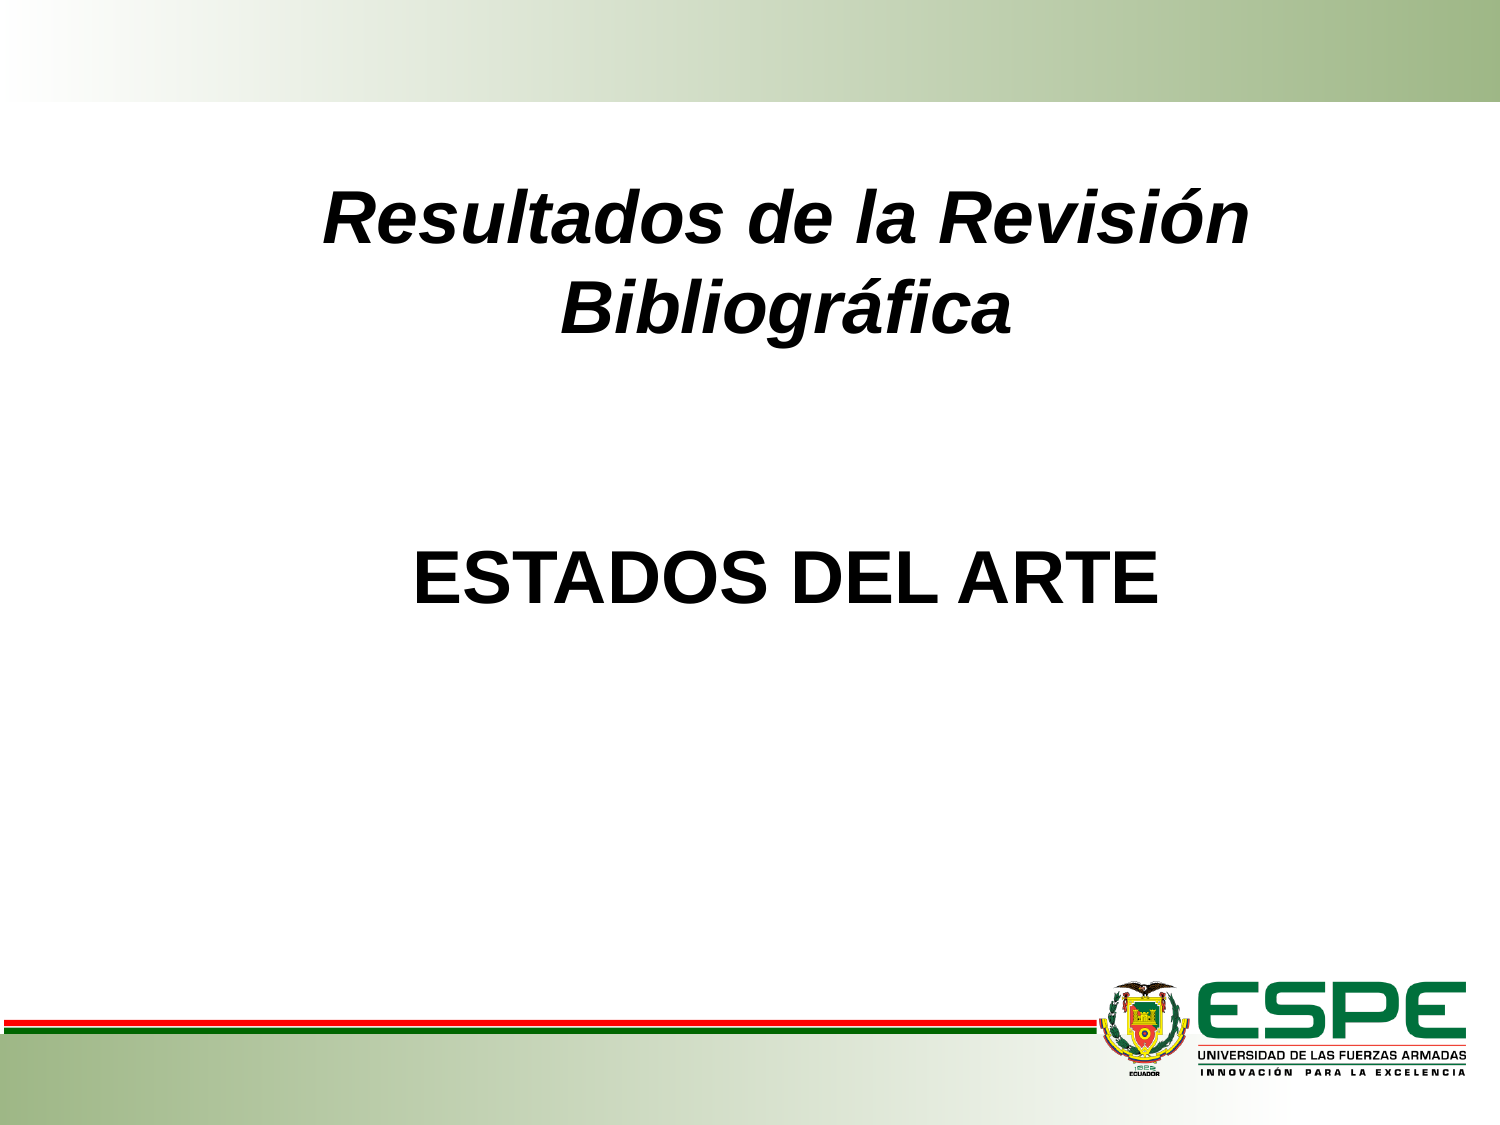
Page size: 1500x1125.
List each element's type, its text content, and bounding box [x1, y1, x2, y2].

picture [1099, 981, 1466, 1076]
title Resultados de la Revisión Bibliográfica ESTADOS DEL ARTE [112, 160, 1463, 349]
